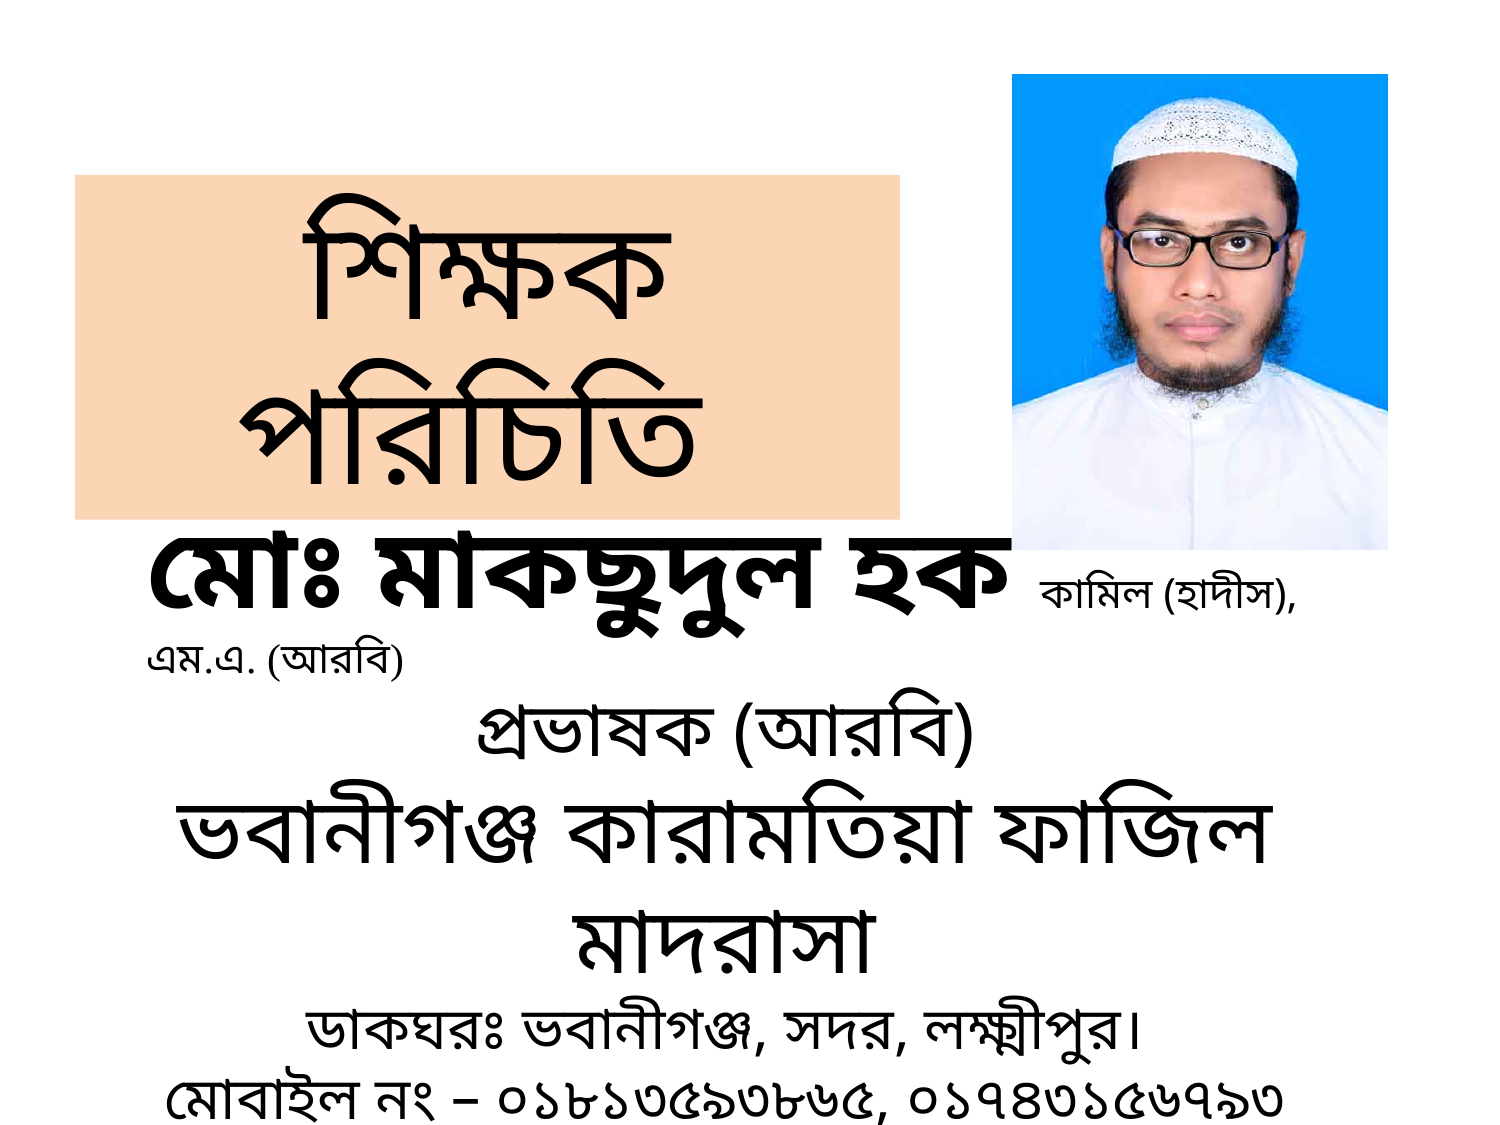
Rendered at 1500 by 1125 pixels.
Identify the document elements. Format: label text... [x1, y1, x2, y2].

text_box শিক্ষক পরিচিতি [74, 174, 900, 520]
picture [1012, 74, 1388, 551]
text_box মোঃ মাকছুদুল হক কামিল (হাদীস), এম.এ. (আরবি) প্রভাষক (আরবি) ভবানীগঞ্জ কারামতিয়া ফাজিল মাদরাসা ডাকঘরঃ ভবানীগঞ্জ, সদর, লক্ষ্মীপুর। মোবাইল নং – ০১৮১৩৫৯৩৮৬৫, ০১৭৪৩১৫৬৭৯৩ ই-মেইল: maksudulhaque650@gmail.com [131, 489, 1319, 1125]
